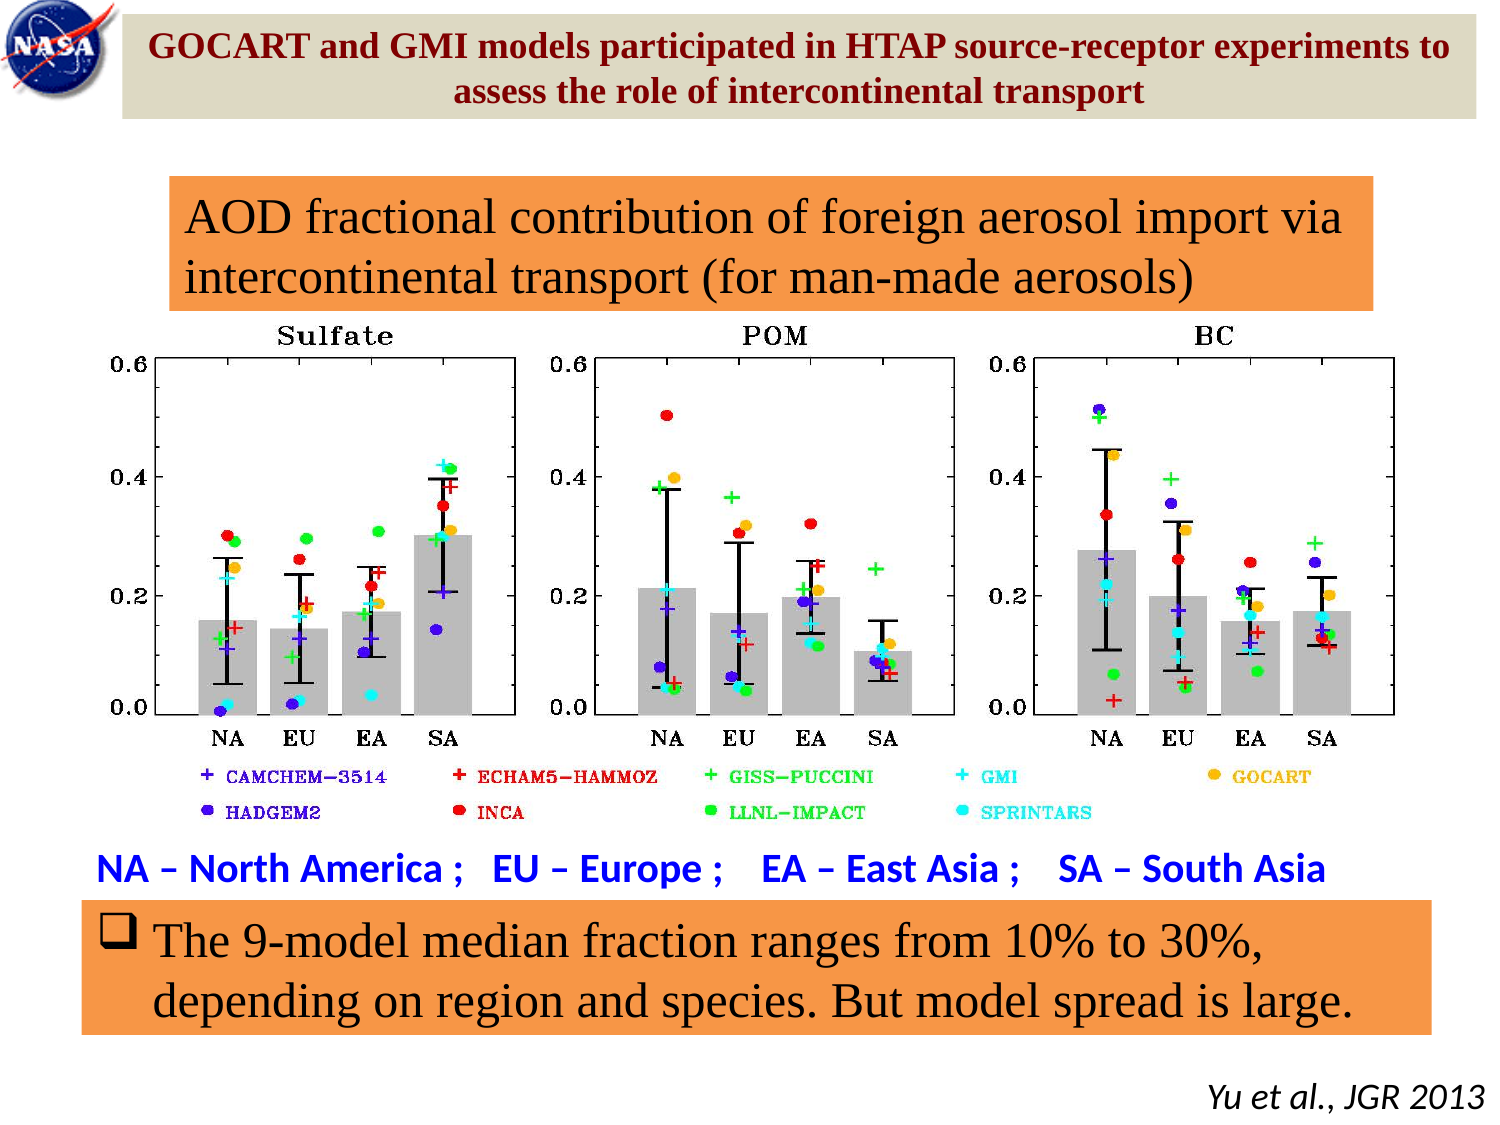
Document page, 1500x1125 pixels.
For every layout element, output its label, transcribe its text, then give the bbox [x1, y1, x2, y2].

text_box Yu et al., JGR 2013 [1103, 1064, 1500, 1125]
text_box The 9-model median fraction ranges from 10% to 30%, depending on region and species. But model spread is large. [81, 900, 1432, 1035]
picture [0, 0, 123, 104]
picture [81, 312, 1455, 838]
text_box NA – North America ; EU – Europe ; EA – East Asia ; SA – South Asia [81, 846, 1432, 898]
text_box GOCART and GMI models participated in HTAP source-receptor experiments to assess the role of intercontinental transport [122, 14, 1477, 119]
text_box AOD fractional contribution of foreign aerosol import via intercontinental transport (for man-made aerosols) [169, 176, 1374, 310]
